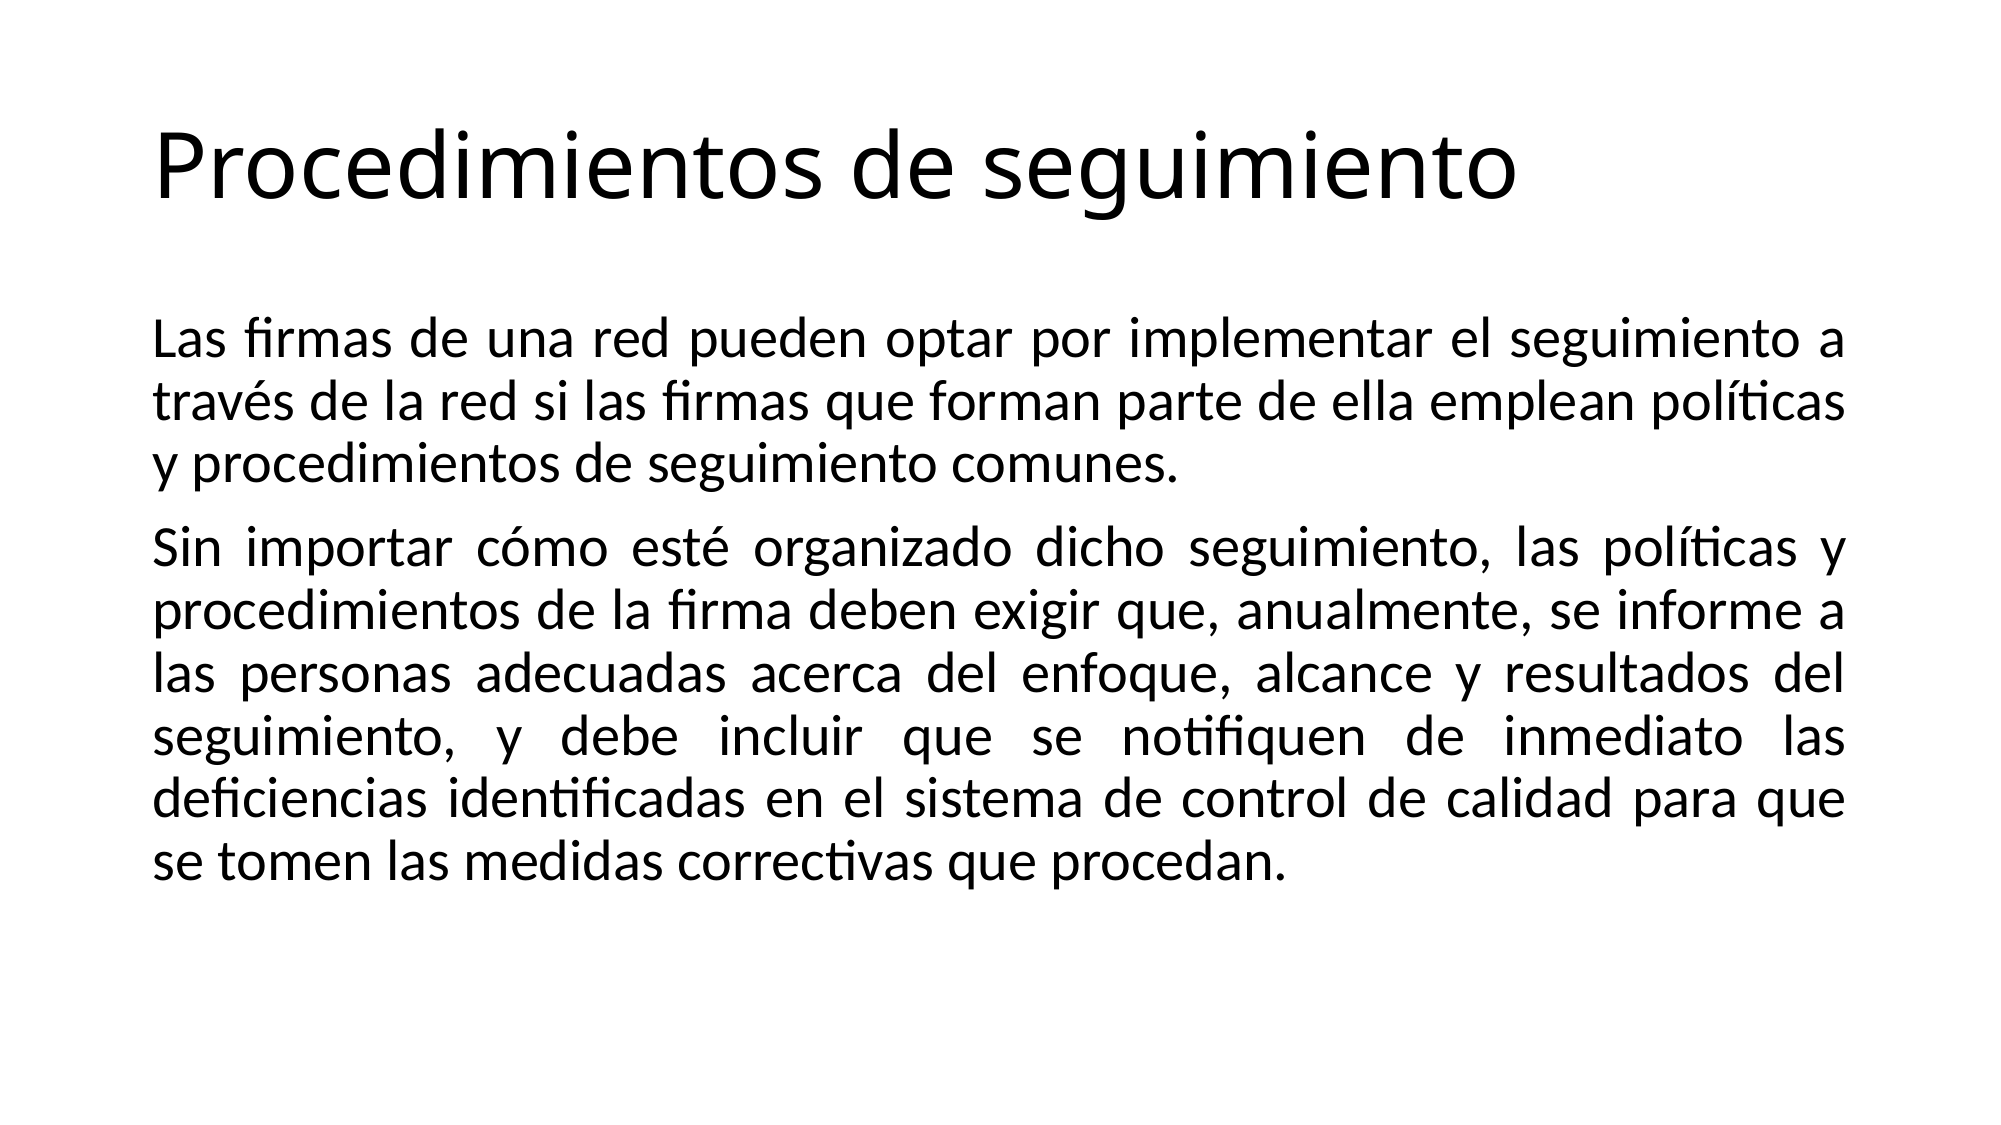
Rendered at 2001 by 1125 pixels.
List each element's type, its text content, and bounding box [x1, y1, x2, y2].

list Las firmas de una red pueden optar por implementar el seguimiento a través de la red si las firmas que forman parte de ella emplean políticas y procedimientos de seguimiento comunes. Sin importar cómo esté organizado dicho seguimiento, las políticas y procedimientos de la firma deben exigir que, anualmente, se informe a las personas adecuadas acerca del enfoque, alcance y resultados del seguimiento, y debe incluir que se notifiquen de inmediato las deficiencias identificadas en el sistema de control de calidad para que se tomen las medidas correctivas que procedan. [137, 299, 1863, 1014]
title Procedimientos de seguimiento [137, 59, 1863, 278]
